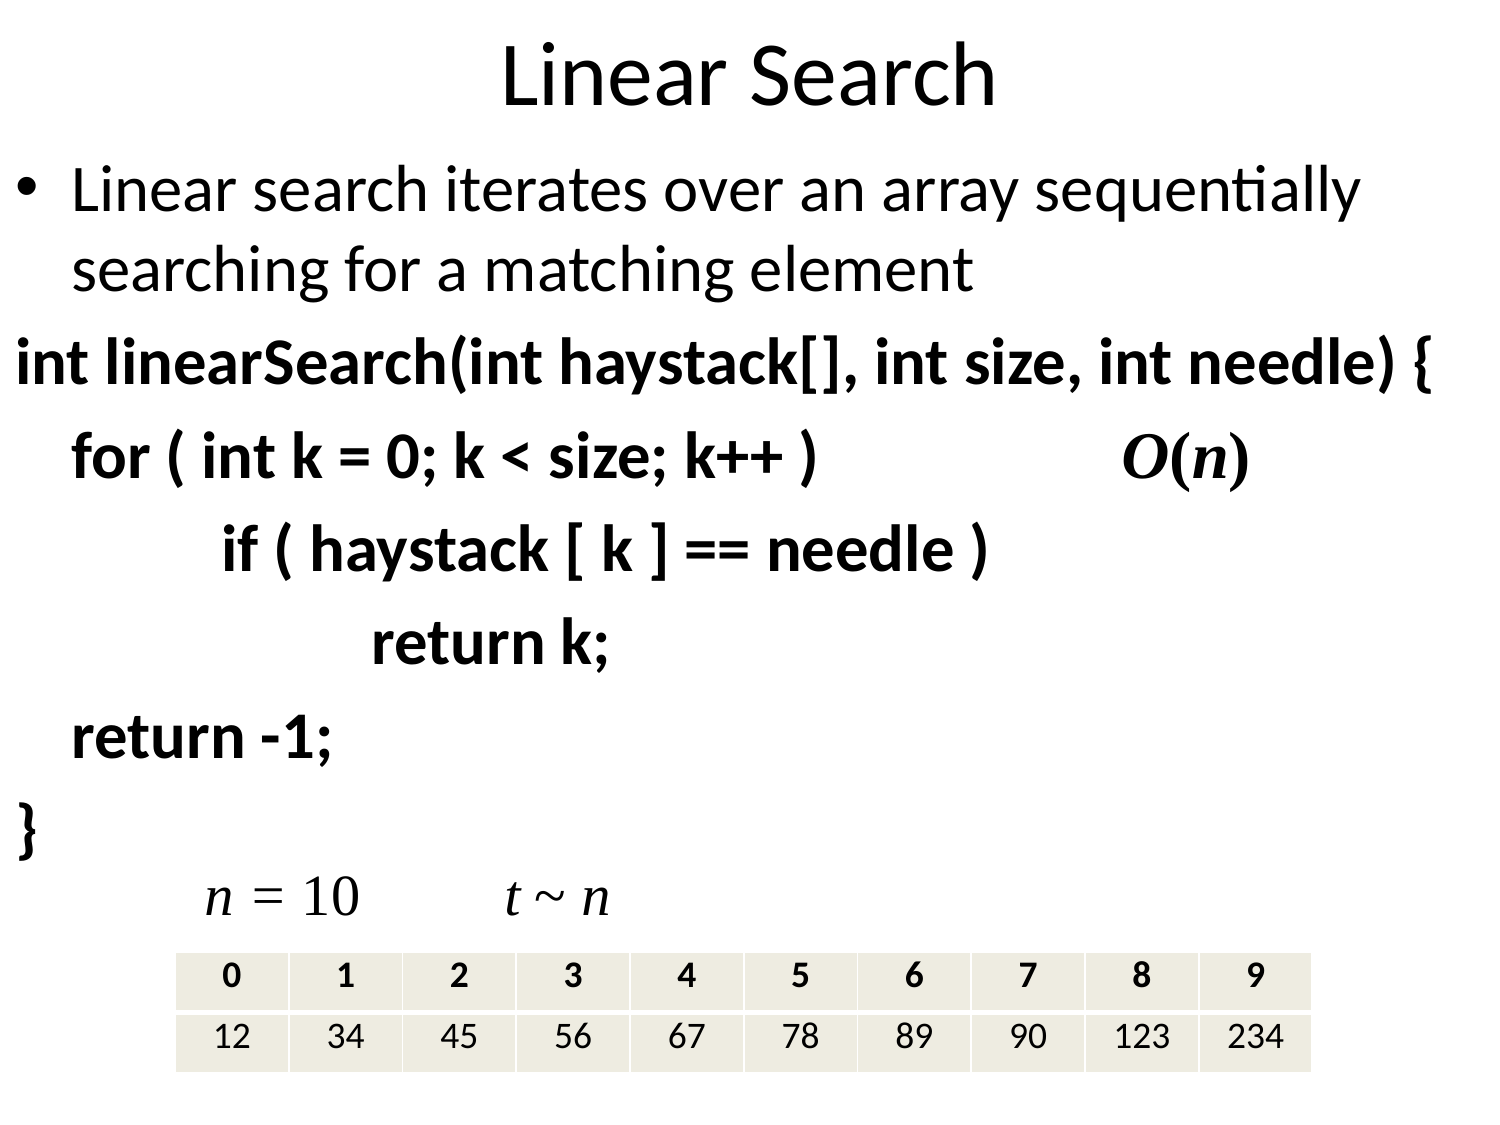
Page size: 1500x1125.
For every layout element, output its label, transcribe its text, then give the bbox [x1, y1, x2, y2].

table_cell 12 [176, 1015, 288, 1072]
table_header 2 [403, 953, 515, 1010]
table_cell 34 [290, 1015, 402, 1072]
table_header 4 [631, 953, 743, 1010]
table_cell 56 [517, 1015, 629, 1072]
text_box n = 10 t ~ n [189, 849, 626, 935]
table_header 9 [1200, 953, 1311, 1010]
table_header 1 [290, 953, 402, 1010]
table_cell 67 [631, 1015, 743, 1072]
table_cell 90 [972, 1015, 1084, 1072]
table_header 0 [176, 953, 288, 1010]
table_cell 234 [1200, 1015, 1311, 1072]
table_cell 123 [1086, 1015, 1198, 1072]
table_header 7 [972, 953, 1084, 1010]
table_header 6 [858, 953, 970, 1010]
table_header 8 [1086, 953, 1198, 1010]
list Linear search iterates over an array sequentially searching for a matching element int linearSearch(int haystack[], int size, int needle) { for ( int k = 0; k < size; k++ ) O(n) if ( haystack [ k ] == needle ) return k; return -1; } [0, 137, 1500, 1125]
title Linear Search [75, 0, 1425, 137]
table_cell 45 [403, 1015, 515, 1072]
table_header 3 [517, 953, 629, 1010]
table_cell 78 [745, 1015, 857, 1072]
table_header 5 [745, 953, 857, 1010]
table_cell 89 [858, 1015, 970, 1072]
